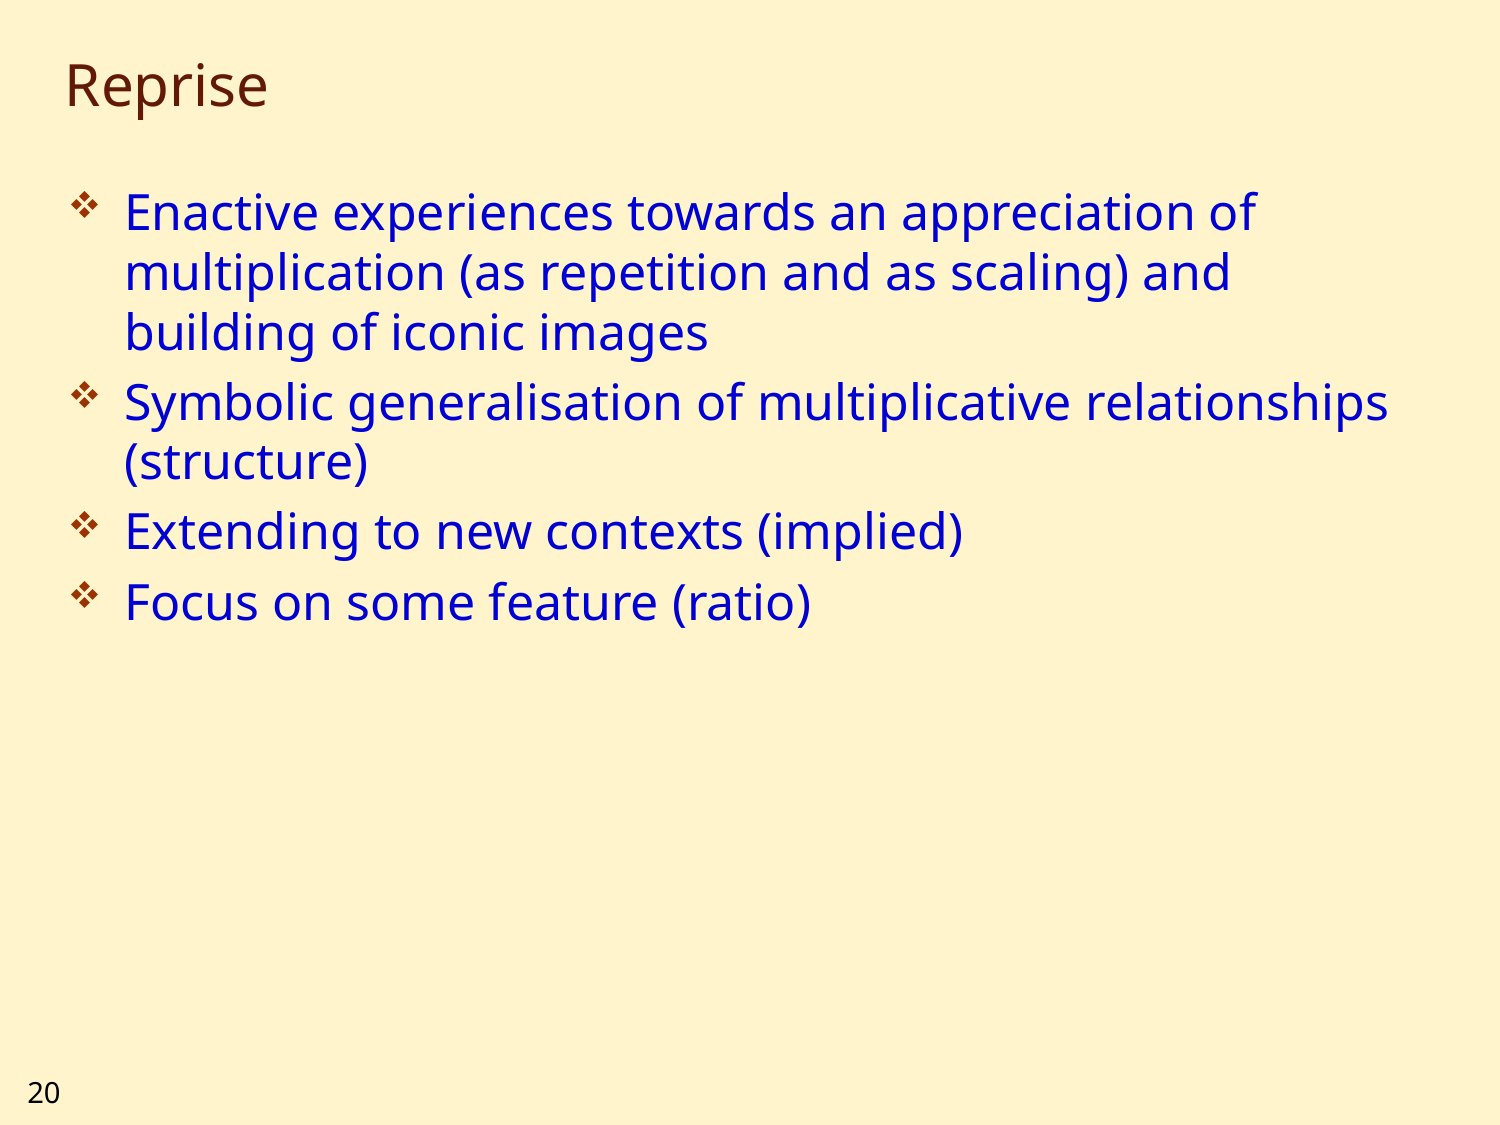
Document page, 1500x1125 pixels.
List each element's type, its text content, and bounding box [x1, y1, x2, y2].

list Enactive experiences towards an appreciation of multiplication (as repetition and as scaling) and building of iconic images Symbolic generalisation of multiplicative relationships (structure) Extending to new contexts (implied) Focus on some feature (ratio) [52, 172, 1436, 1001]
title Reprise [49, 24, 1326, 126]
